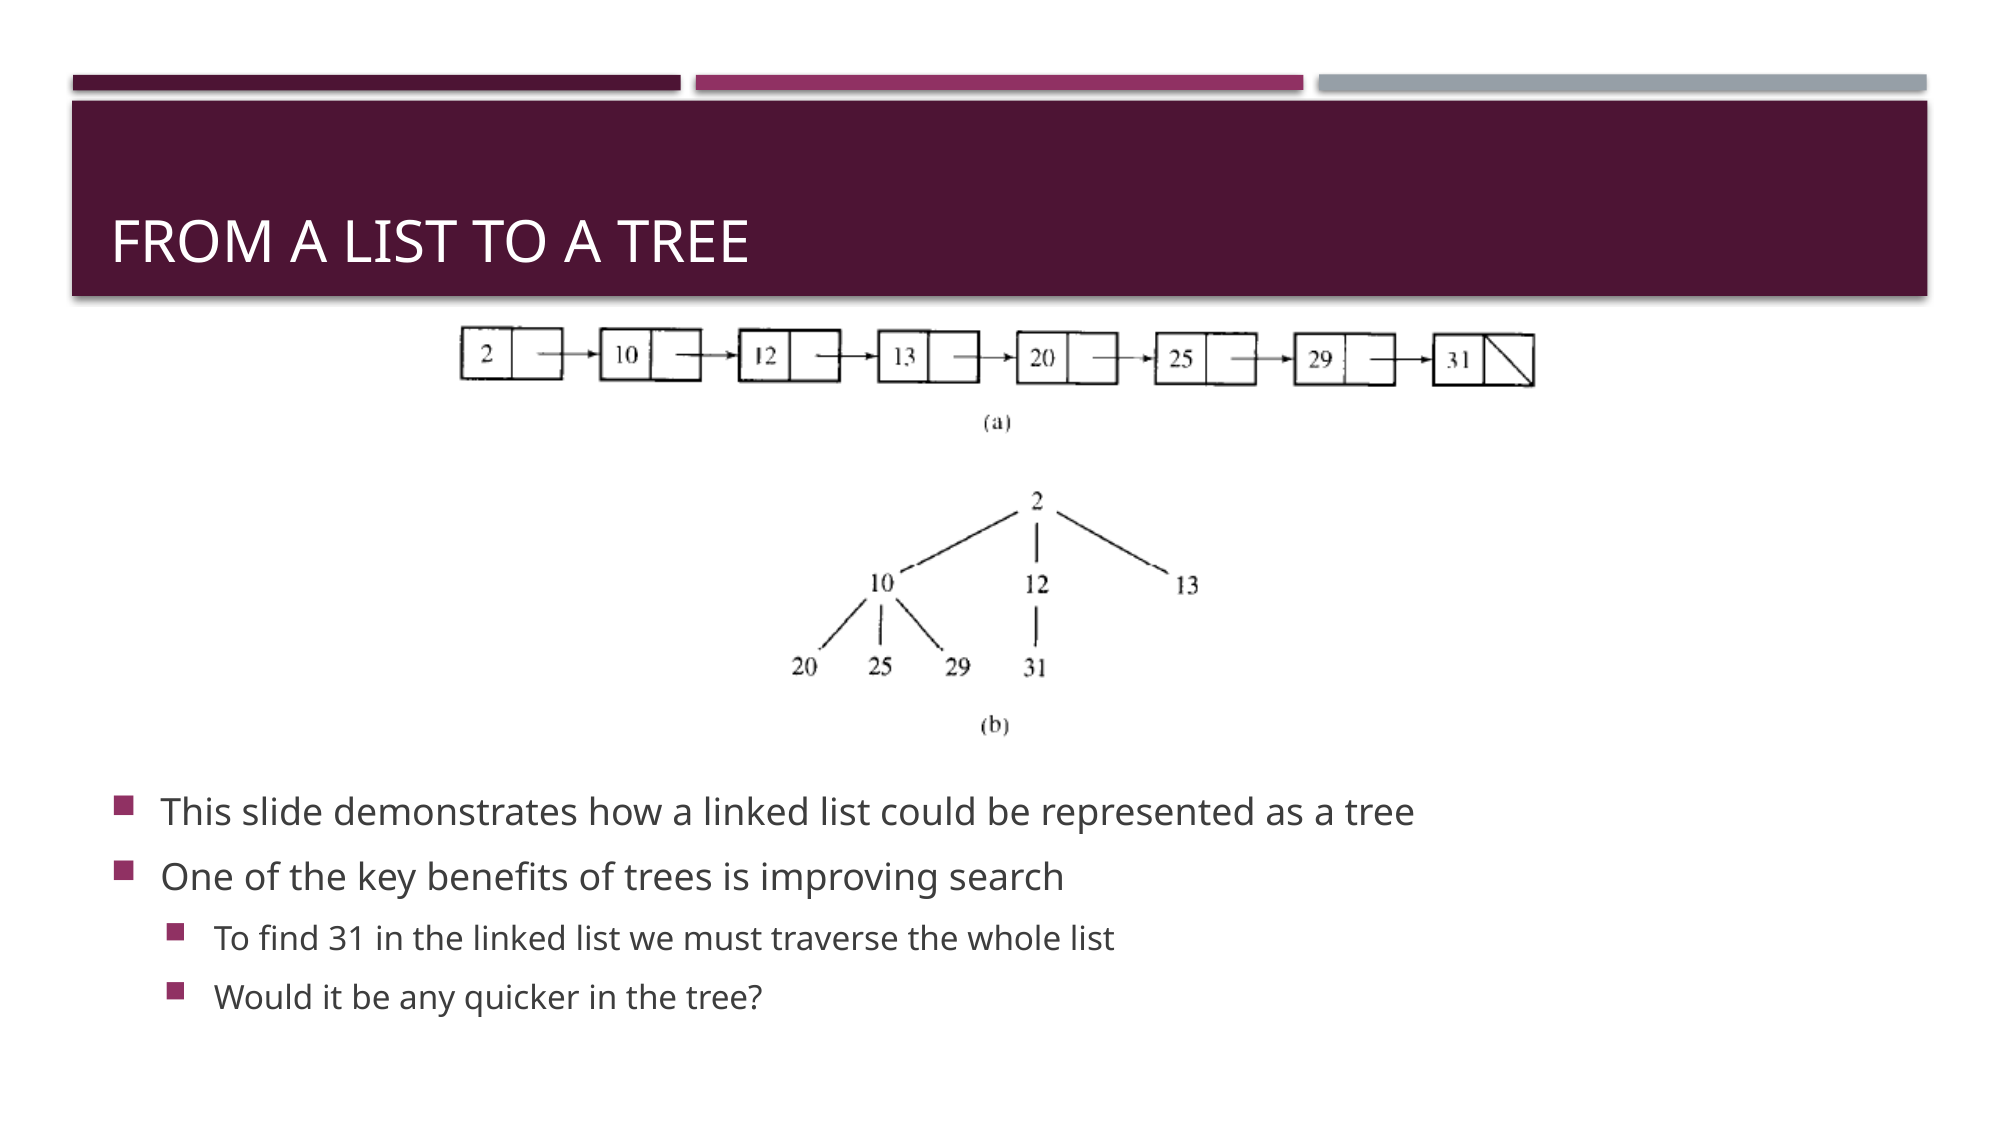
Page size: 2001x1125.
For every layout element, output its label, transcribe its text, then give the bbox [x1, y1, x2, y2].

list This slide demonstrates how a linked list could be represented as a tree One of the key benefits of trees is improving search To find 31 in the linked list we must traverse the whole list Would it be any quicker in the tree? [95, 752, 1905, 1051]
title From a List to a tree [95, 115, 1905, 282]
picture [440, 314, 1559, 754]
